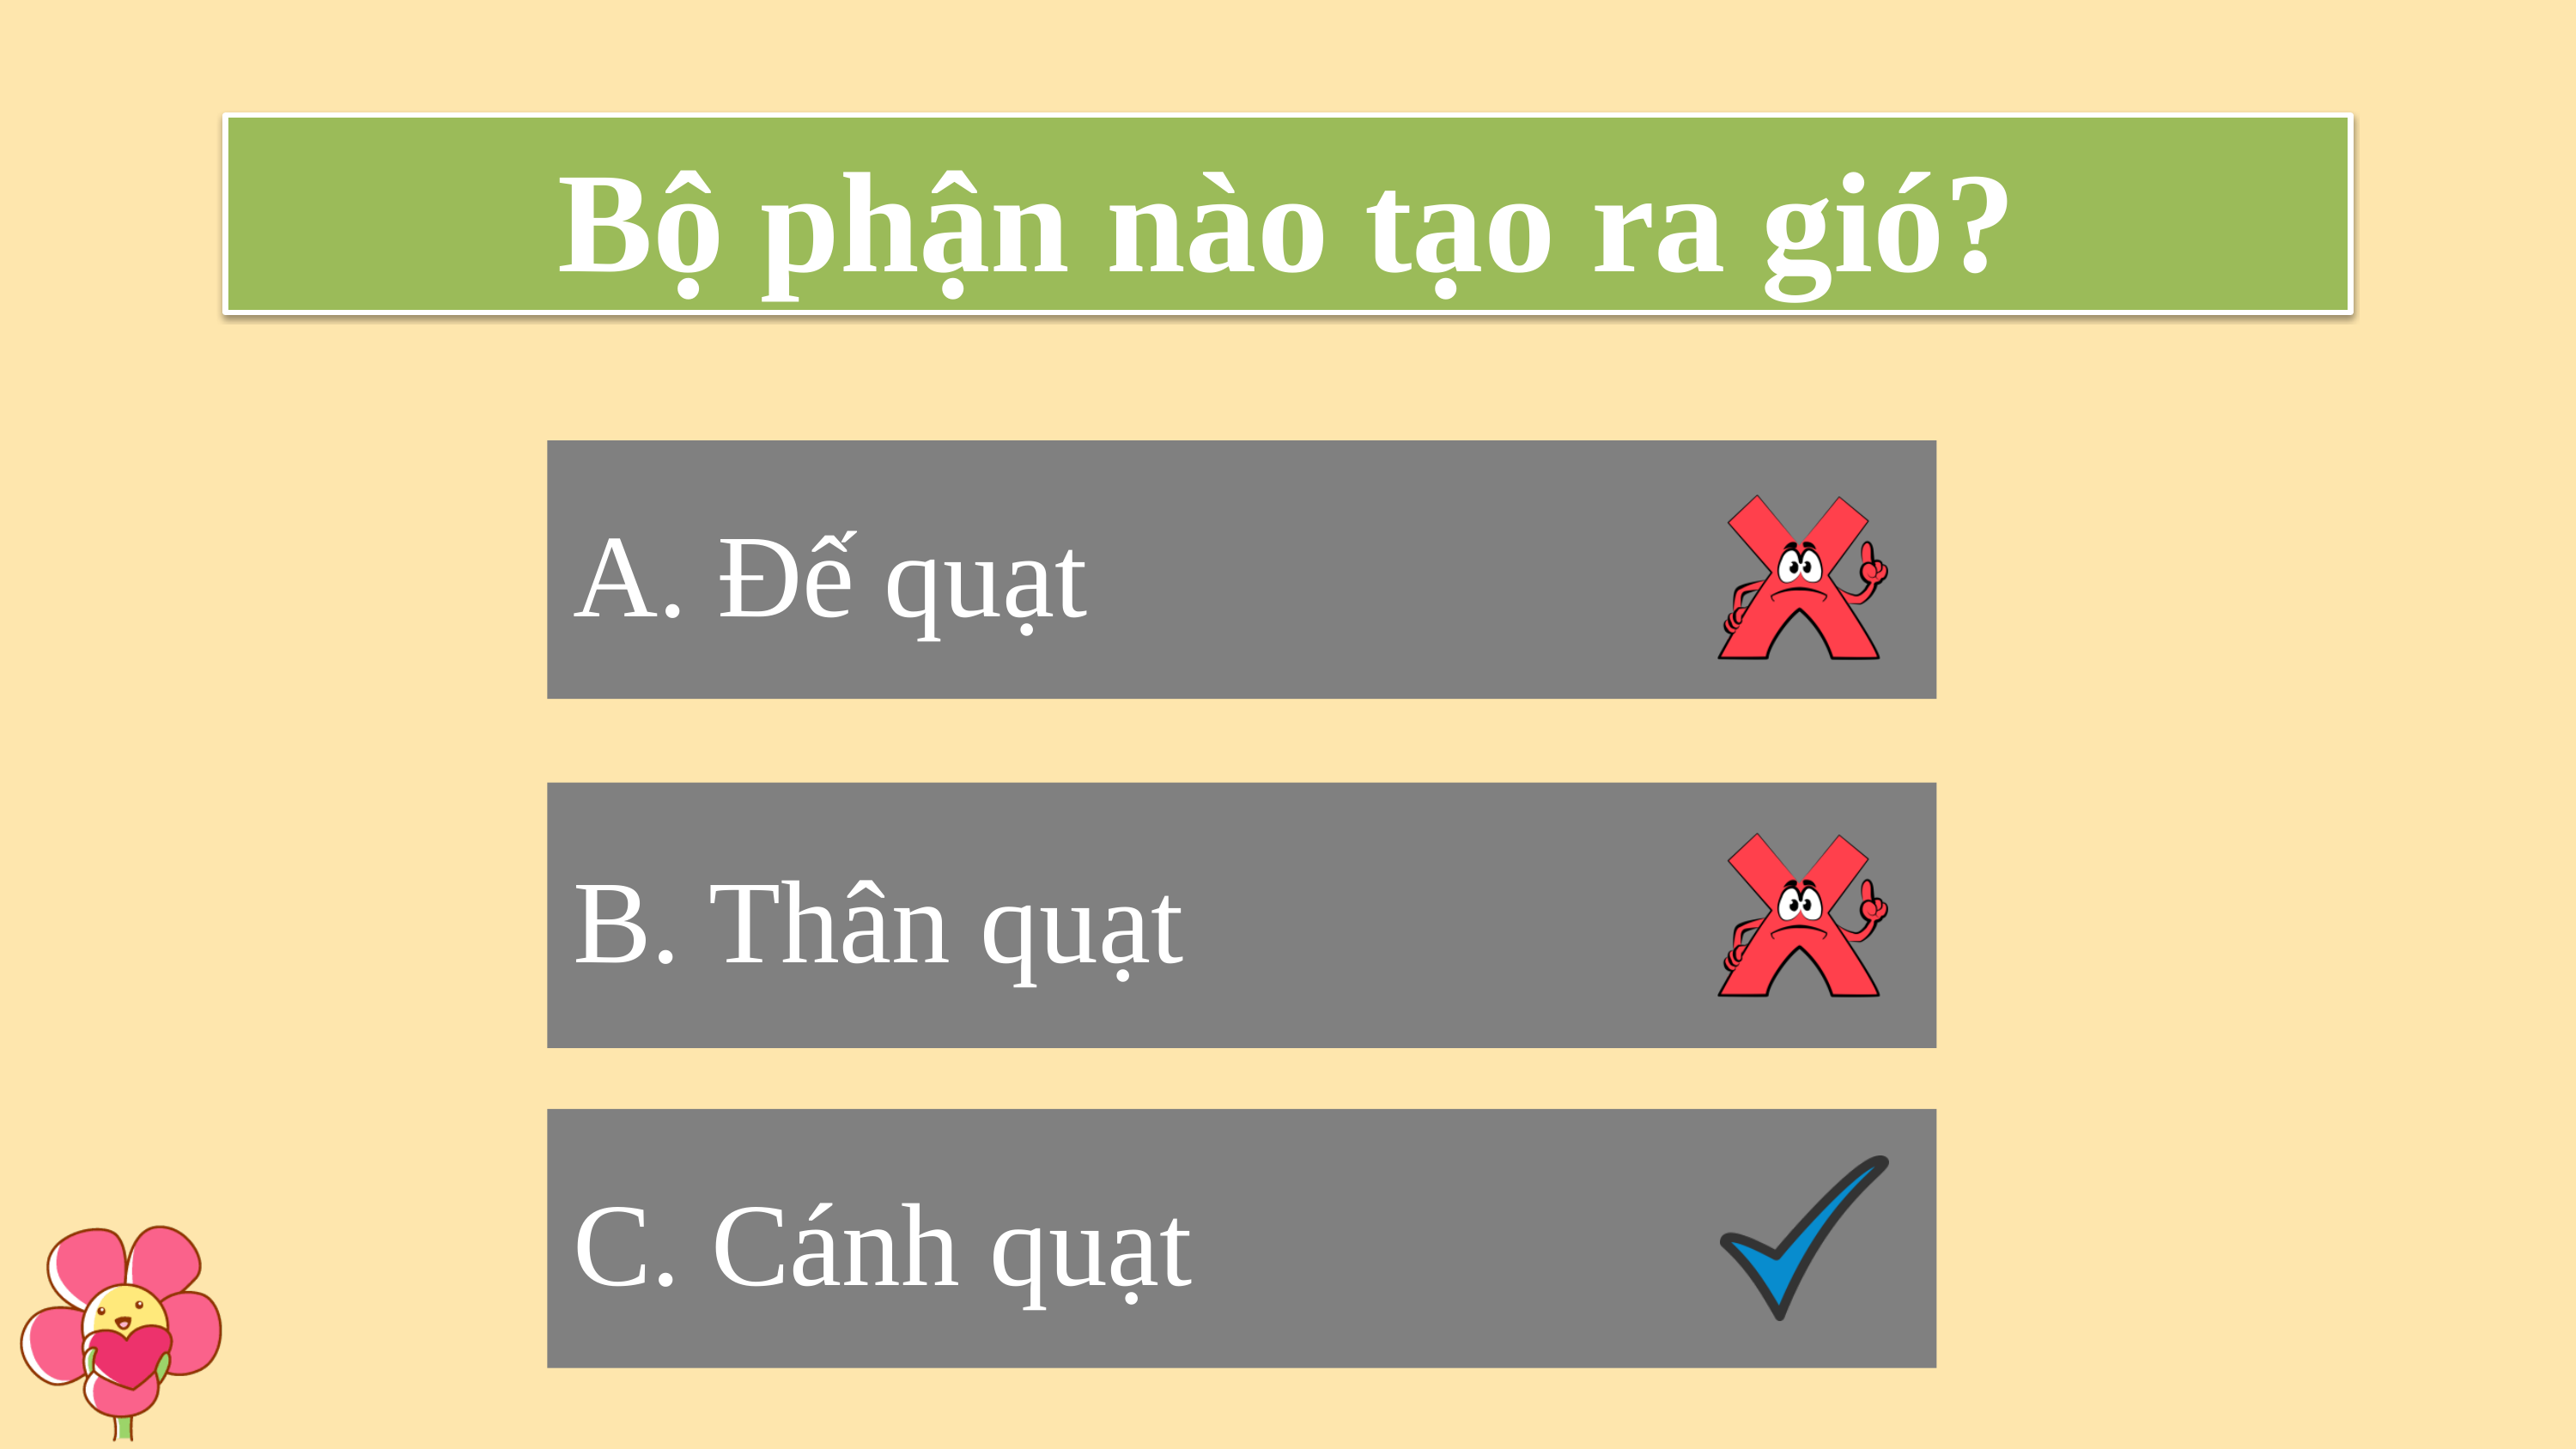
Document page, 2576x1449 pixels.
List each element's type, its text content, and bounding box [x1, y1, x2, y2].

picture [0, 1212, 242, 1449]
text_box A. Đế quạt [547, 440, 1937, 700]
picture [1716, 494, 1888, 660]
text_box Bộ phận nào tạo ra gió? [222, 112, 2354, 315]
picture [1720, 1155, 1889, 1322]
text_box B. Thân quạt [547, 782, 1937, 1048]
picture [1716, 833, 1888, 998]
text_box C. Cánh quạt [547, 1108, 1937, 1368]
